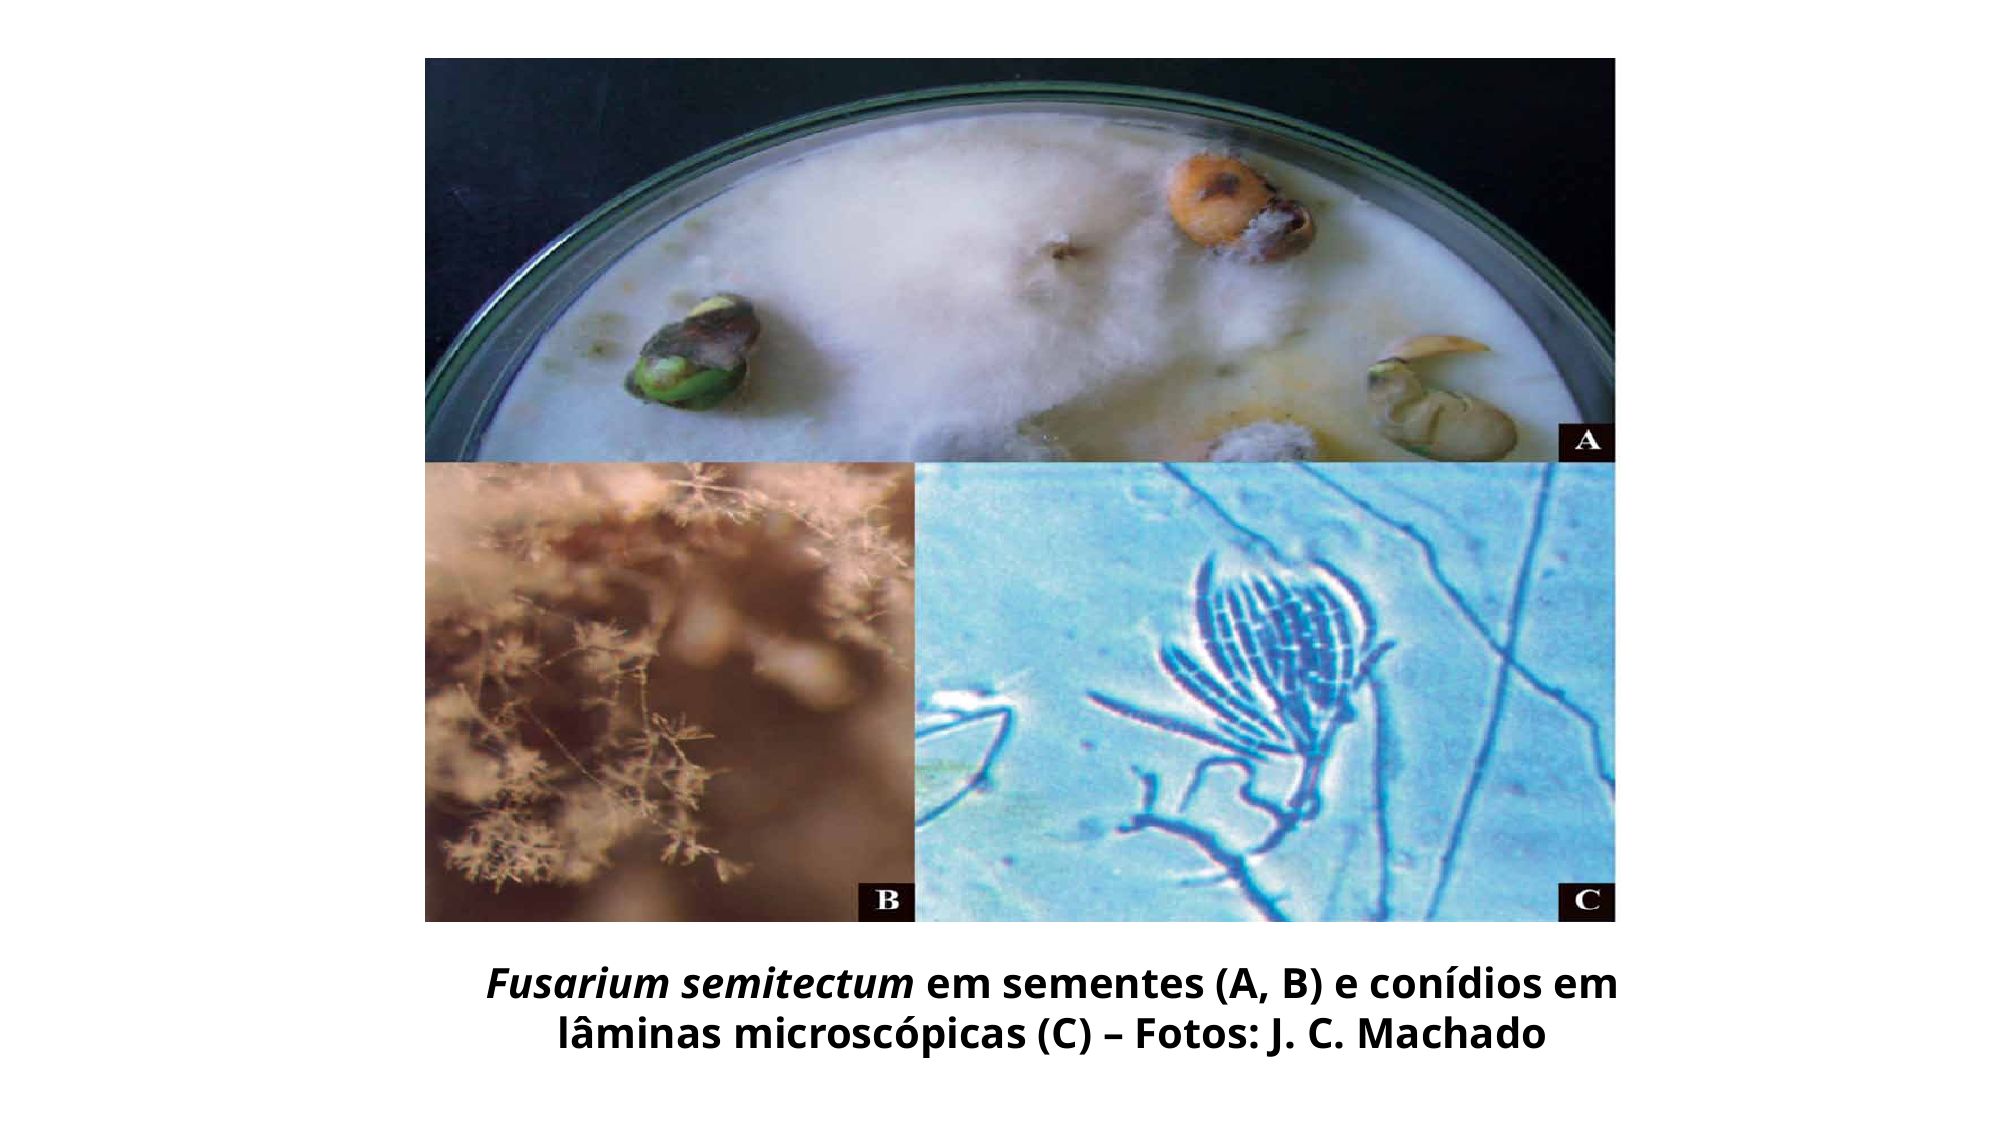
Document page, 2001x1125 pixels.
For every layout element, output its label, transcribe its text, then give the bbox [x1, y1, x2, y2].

picture [425, 58, 1622, 922]
text_box Fusarium semitectum em sementes (A, B) e conídios em lâminas microscópicas (C) – Fotos: J. C. Machado [449, 949, 1657, 1125]
